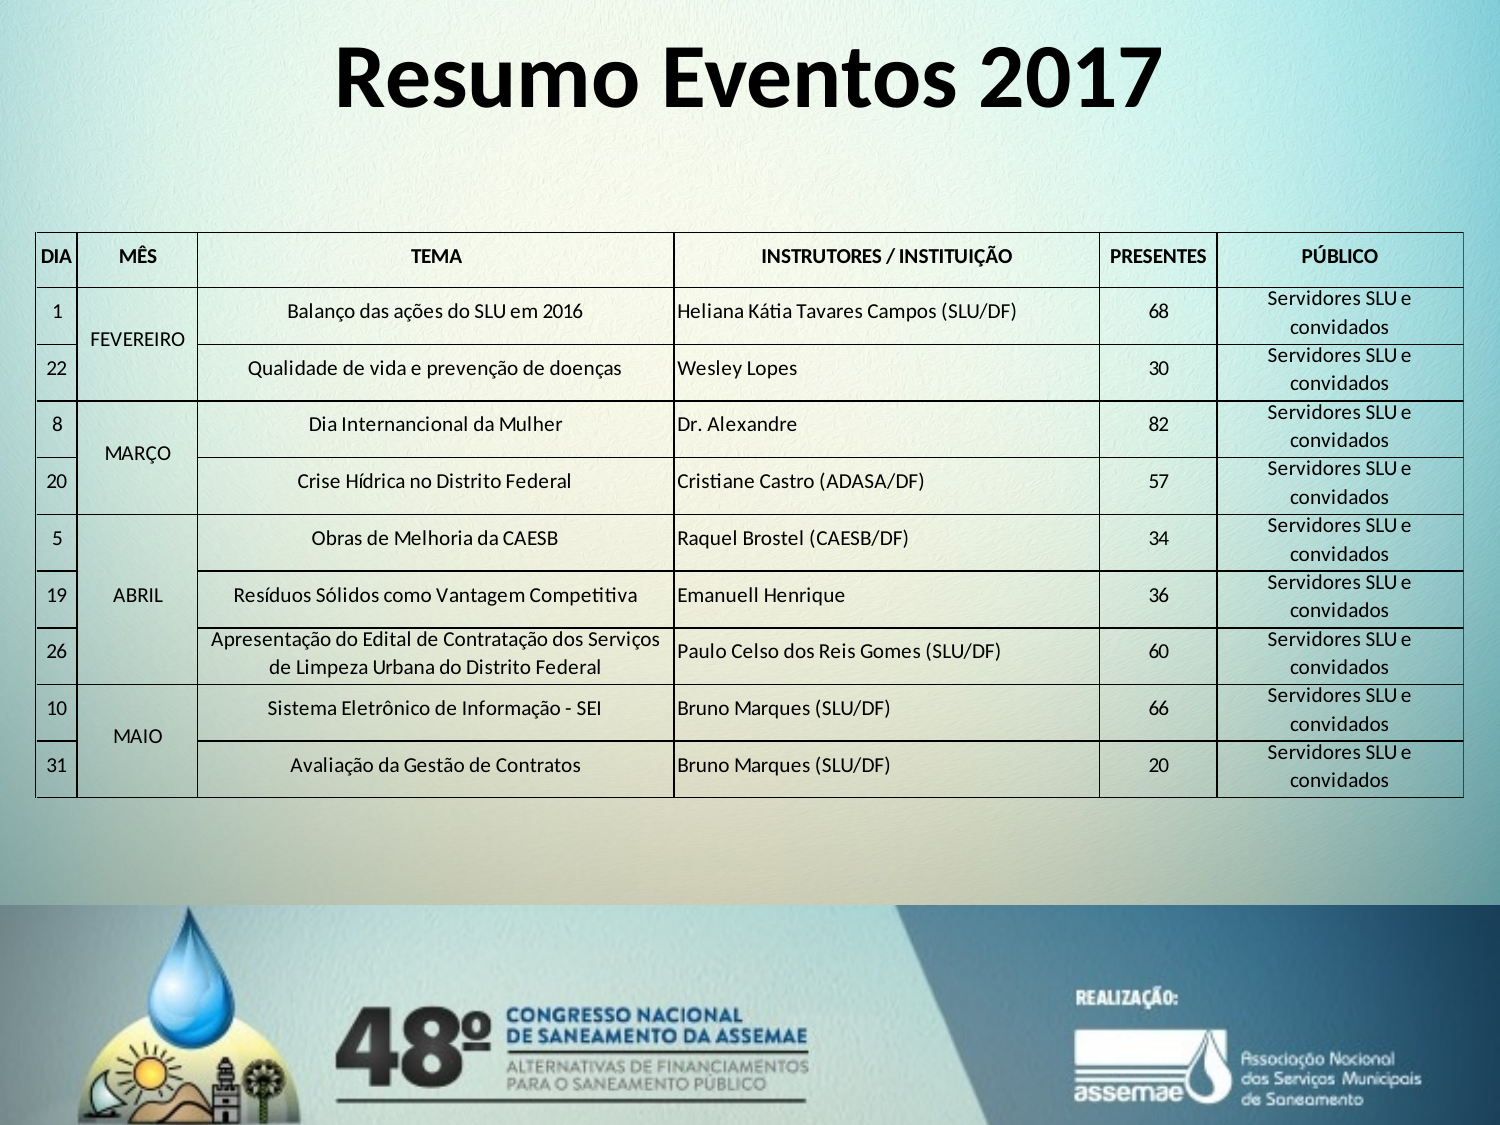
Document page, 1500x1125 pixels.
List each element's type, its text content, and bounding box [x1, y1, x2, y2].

title Resumo Eventos 2017 [81, 1, 1419, 141]
picture [0, 0, 1500, 1125]
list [34, 231, 1466, 799]
